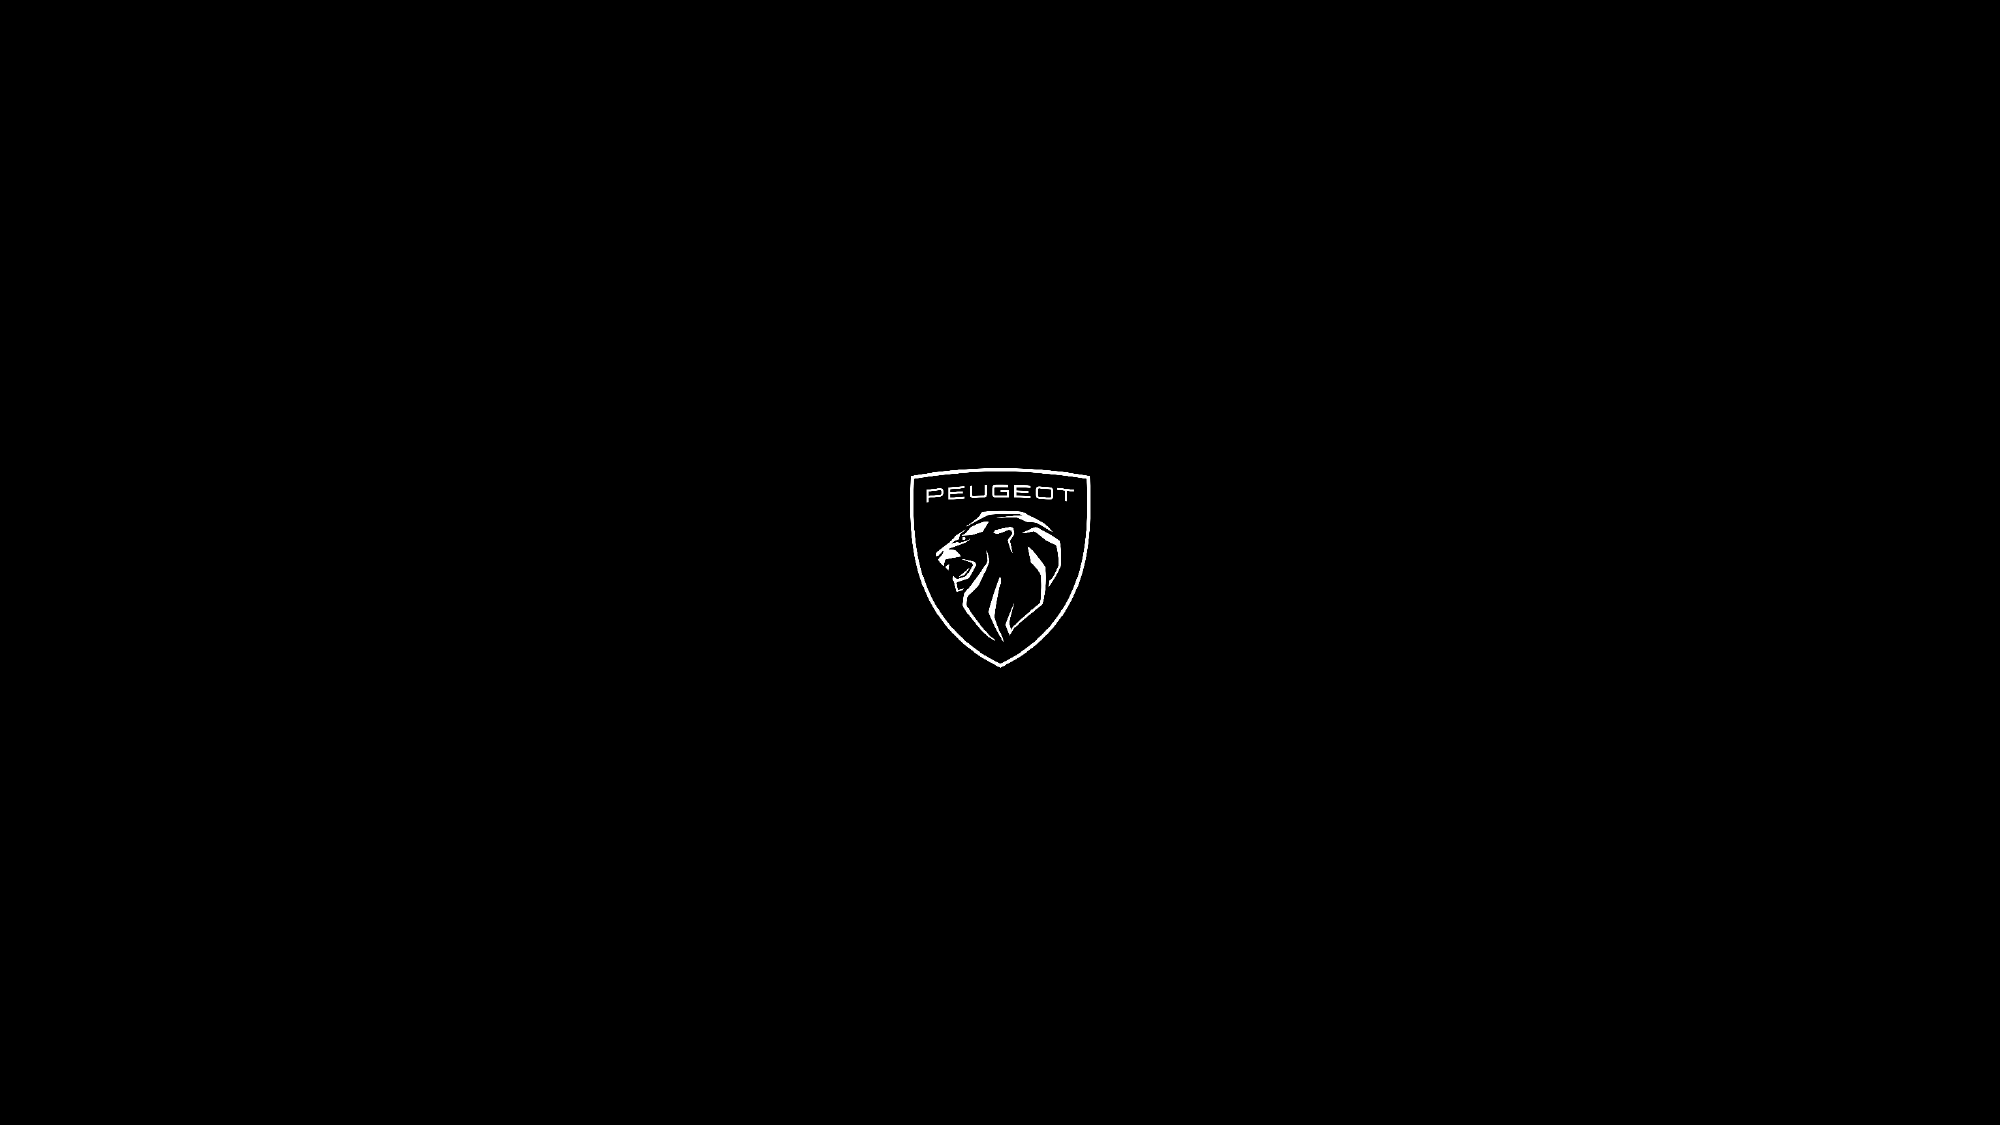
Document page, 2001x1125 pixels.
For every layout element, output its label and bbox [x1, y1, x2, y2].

picture [860, 418, 1140, 707]
